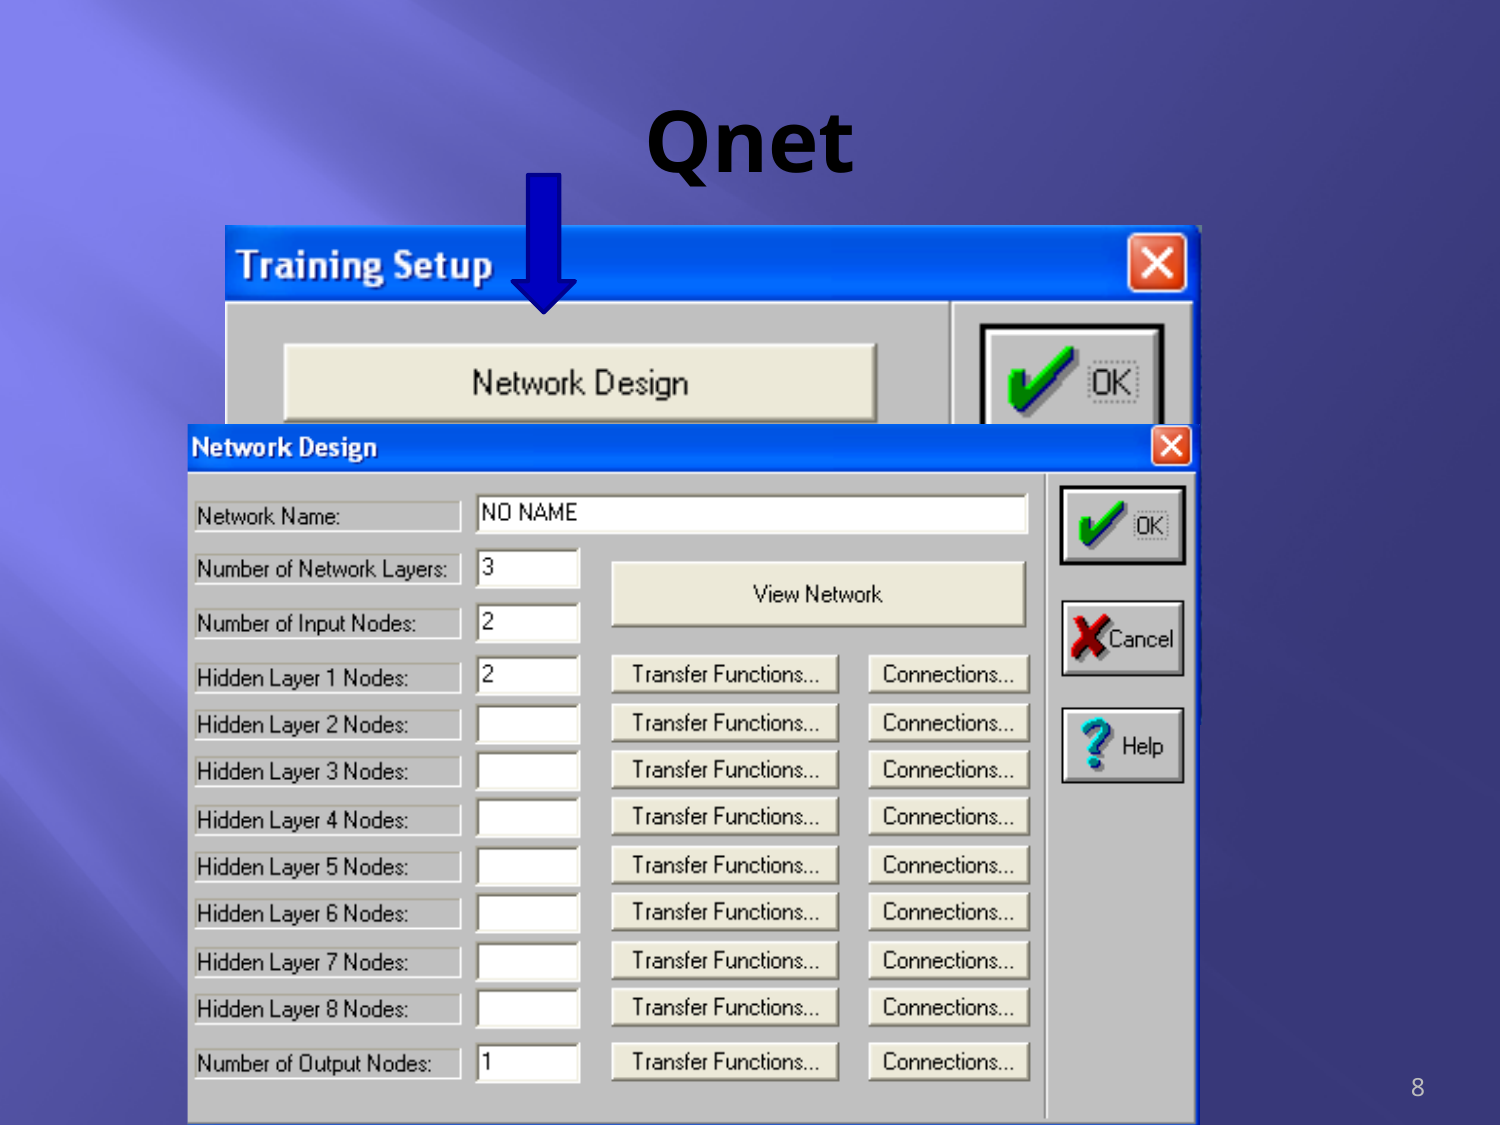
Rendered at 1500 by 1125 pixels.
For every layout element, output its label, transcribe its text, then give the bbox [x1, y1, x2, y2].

slide_number 8 [1299, 1052, 1425, 1113]
picture [187, 224, 1203, 1125]
text_box [525, 172, 562, 224]
title Qnet [75, 45, 1425, 233]
